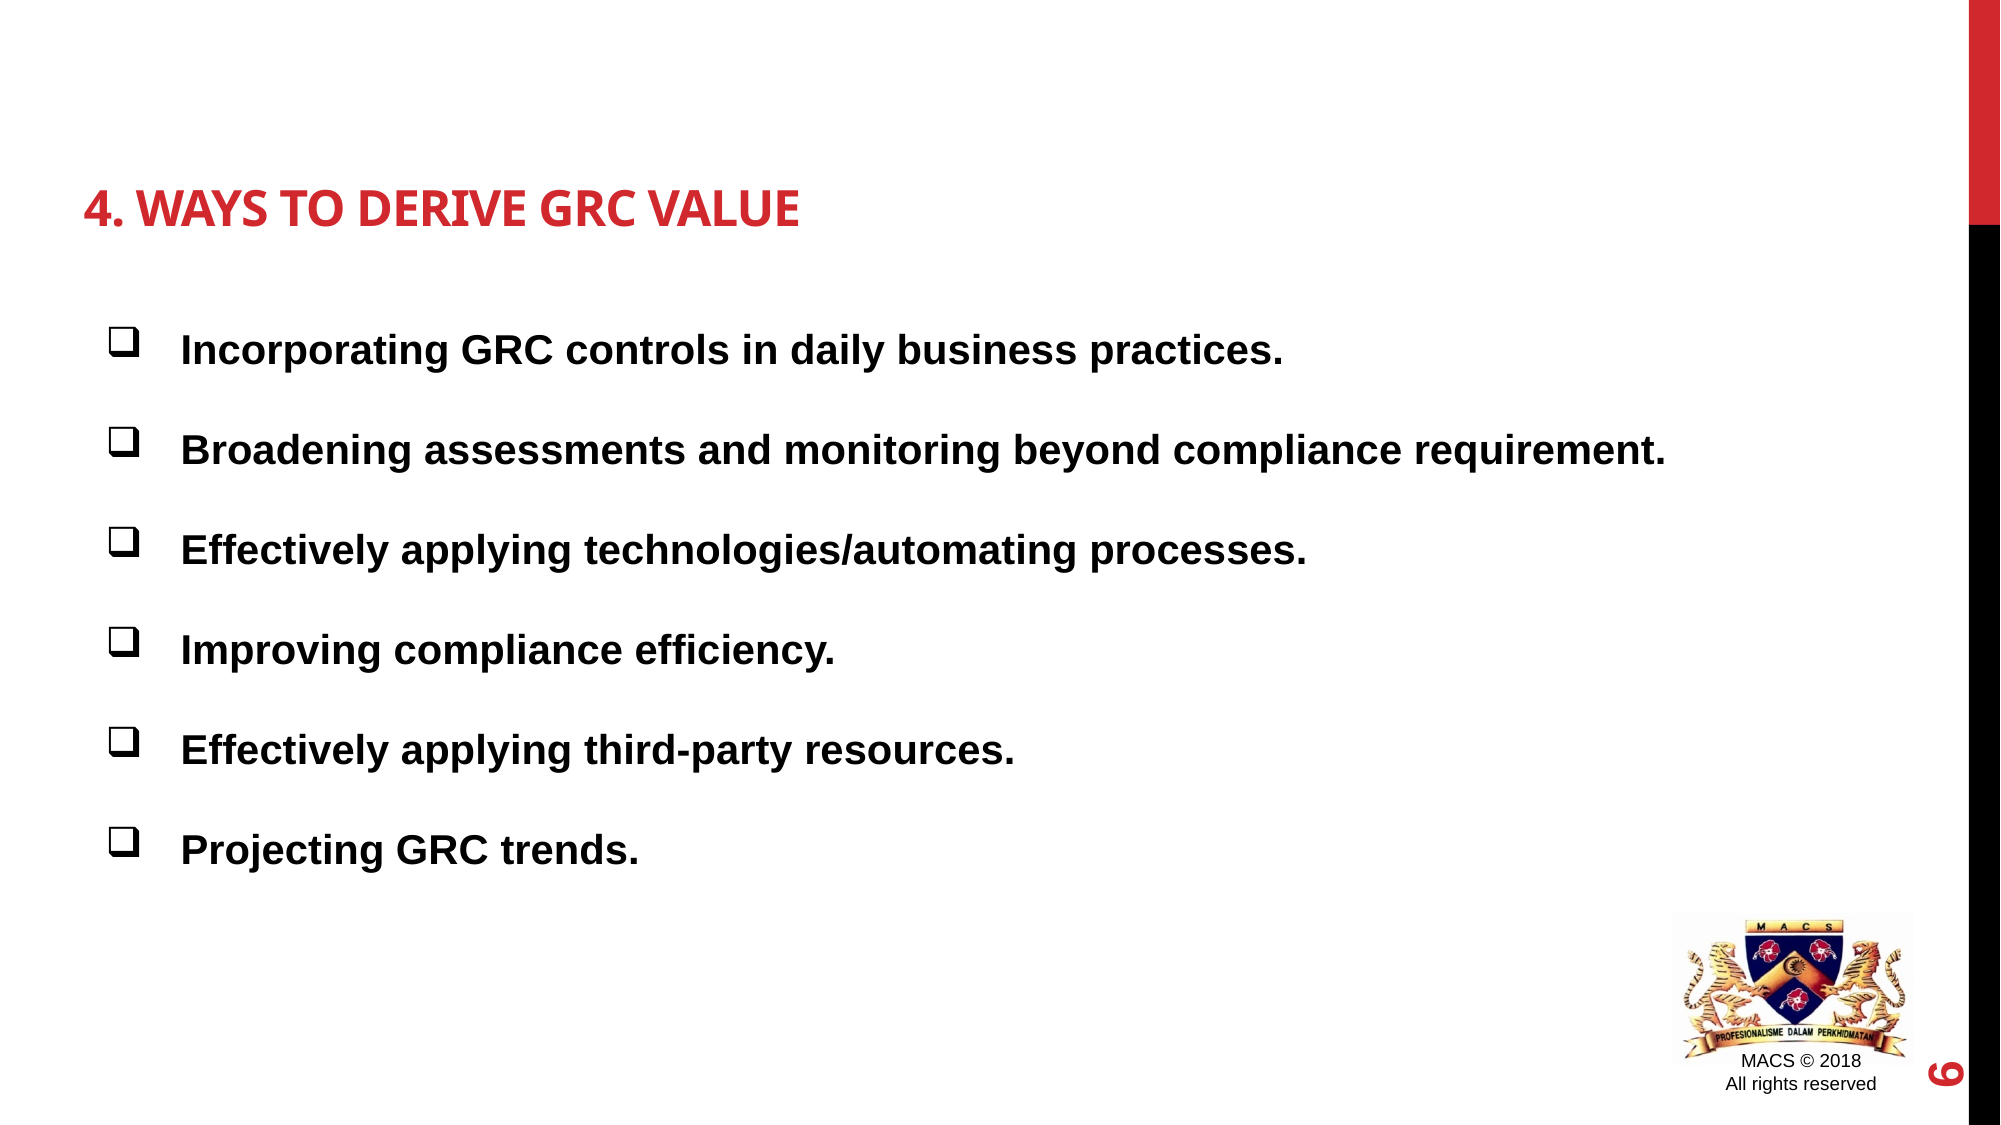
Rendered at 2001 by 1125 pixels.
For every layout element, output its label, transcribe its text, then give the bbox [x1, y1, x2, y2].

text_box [1671, 913, 1914, 1103]
slide_number 6 [1903, 887, 1984, 1104]
title 4. WAYS TO DERIVE GRC VALUE [68, 81, 1918, 244]
list Incorporating GRC controls in daily business practices. Broadening assessments and monitoring beyond compliance requirement. Effectively applying technologies/automating processes. Improving compliance efficiency. Effectively applying third-party resources. Projecting GRC trends. [90, 314, 1767, 937]
